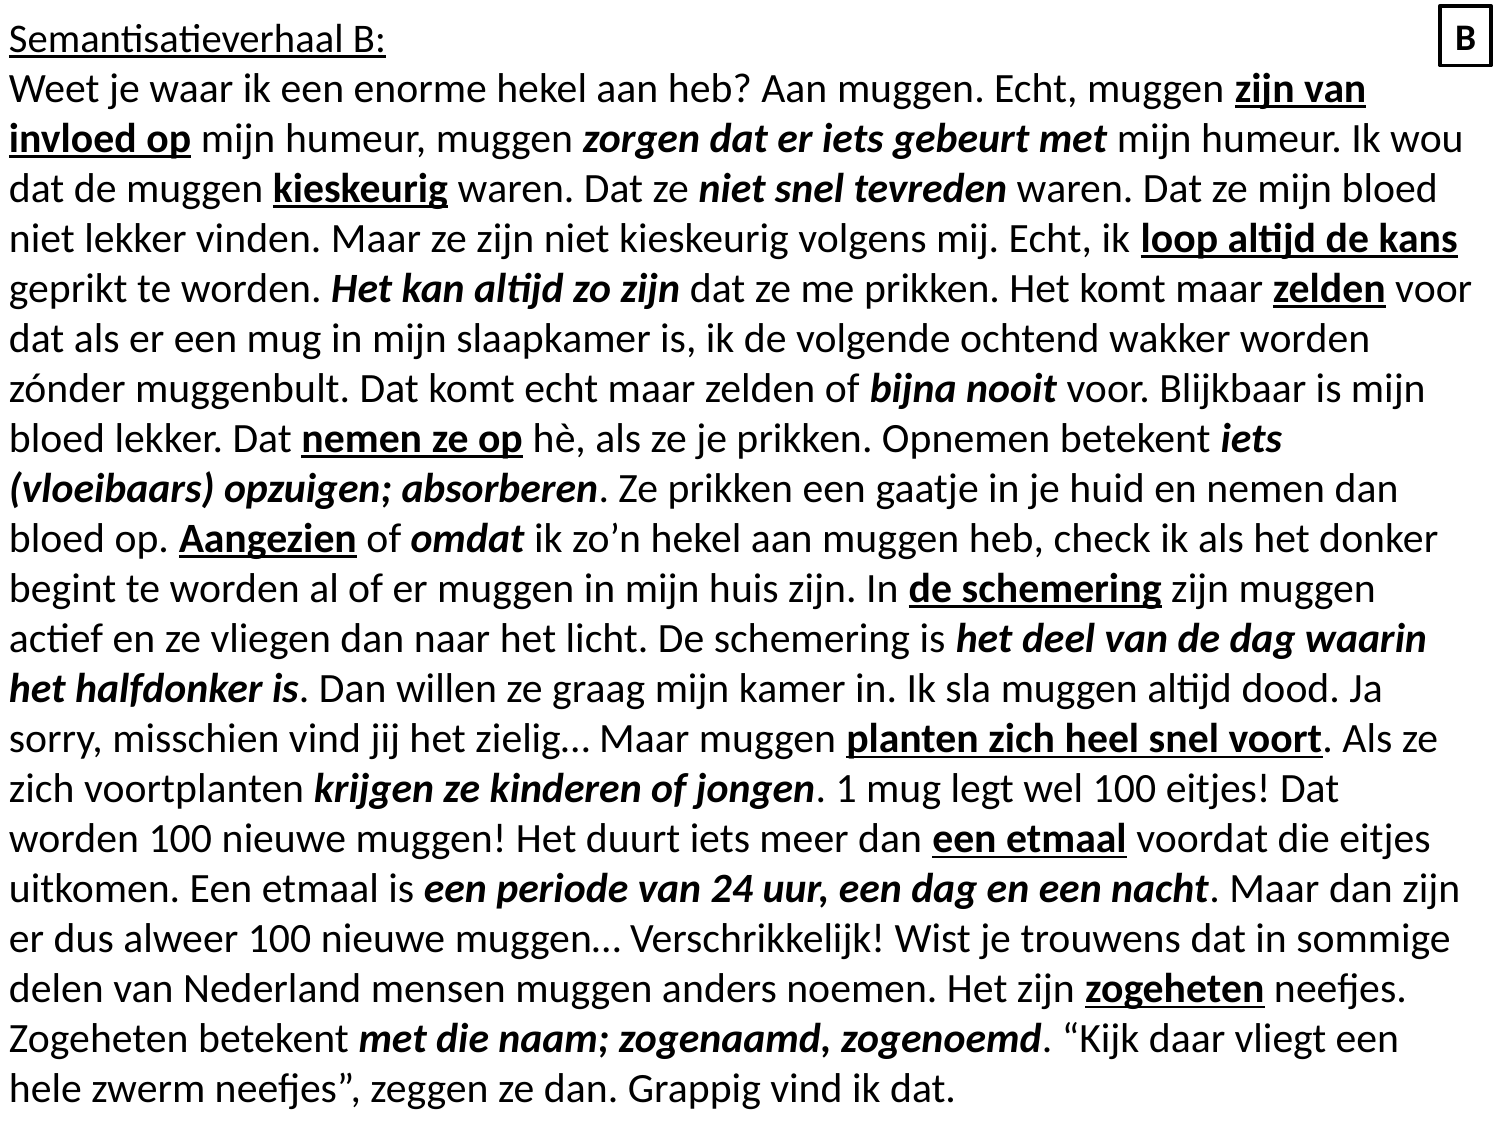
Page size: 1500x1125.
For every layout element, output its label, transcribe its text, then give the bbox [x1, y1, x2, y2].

text_box B [1440, 5, 1491, 66]
list Semantisatieverhaal B: Weet je waar ik een enorme hekel aan heb? Aan muggen. Echt, muggen zijn van invloed op mijn humeur, muggen zorgen dat er iets gebeurt met mijn humeur. Ik wou dat de muggen kieskeurig waren. Dat ze niet snel tevreden waren. Dat ze mijn bloed niet lekker vinden. Maar ze zijn niet kieskeurig volgens mij. Echt, ik loop altijd de kans geprikt te worden. Het kan altijd zo zijn dat ze me prikken. Het komt maar zelden voor dat als er een mug in mijn slaapkamer is, ik de volgende ochtend wakker worden zónder muggenbult. Dat komt echt maar zelden of bijna nooit voor. Blijkbaar is mijn bloed lekker. Dat nemen ze op hè, als ze je prikken. Opnemen betekent iets (vloeibaars) opzuigen; absorberen. Ze prikken een gaatje in je huid en nemen dan bloed op. Aangezien of omdat ik zo’n hekel aan muggen heb, check ik als het donker begint te worden al of er muggen in mijn huis zijn. In de schemering zijn muggen actief en ze vliegen dan naar het licht. De schemering is het deel van de dag waarin het halfdonker is. Dan willen ze graag mijn kamer in. Ik sla muggen altijd dood. Ja sorry, misschien vind jij het zielig… Maar muggen planten zich heel snel voort. Als ze zich voortplanten krijgen ze kinderen of jongen. 1 mug legt wel 100 eitjes! Dat worden 100 nieuwe muggen! Het duurt iets meer dan een etmaal voordat die eitjes uitkomen. Een etmaal is een periode van 24 uur, een dag en een nacht. Maar dan zijn er dus alweer 100 nieuwe muggen… Verschrikkelijk! Wist je trouwens dat in sommige delen van Nederland mensen muggen anders noemen. Het zijn zogeheten neefjes. Zogeheten betekent met die naam; zogenaamd, zogenoemd. “Kijk daar vliegt een hele zwerm neefjes”, zeggen ze dan. Grappig vind ik dat. [0, 4, 1494, 1125]
